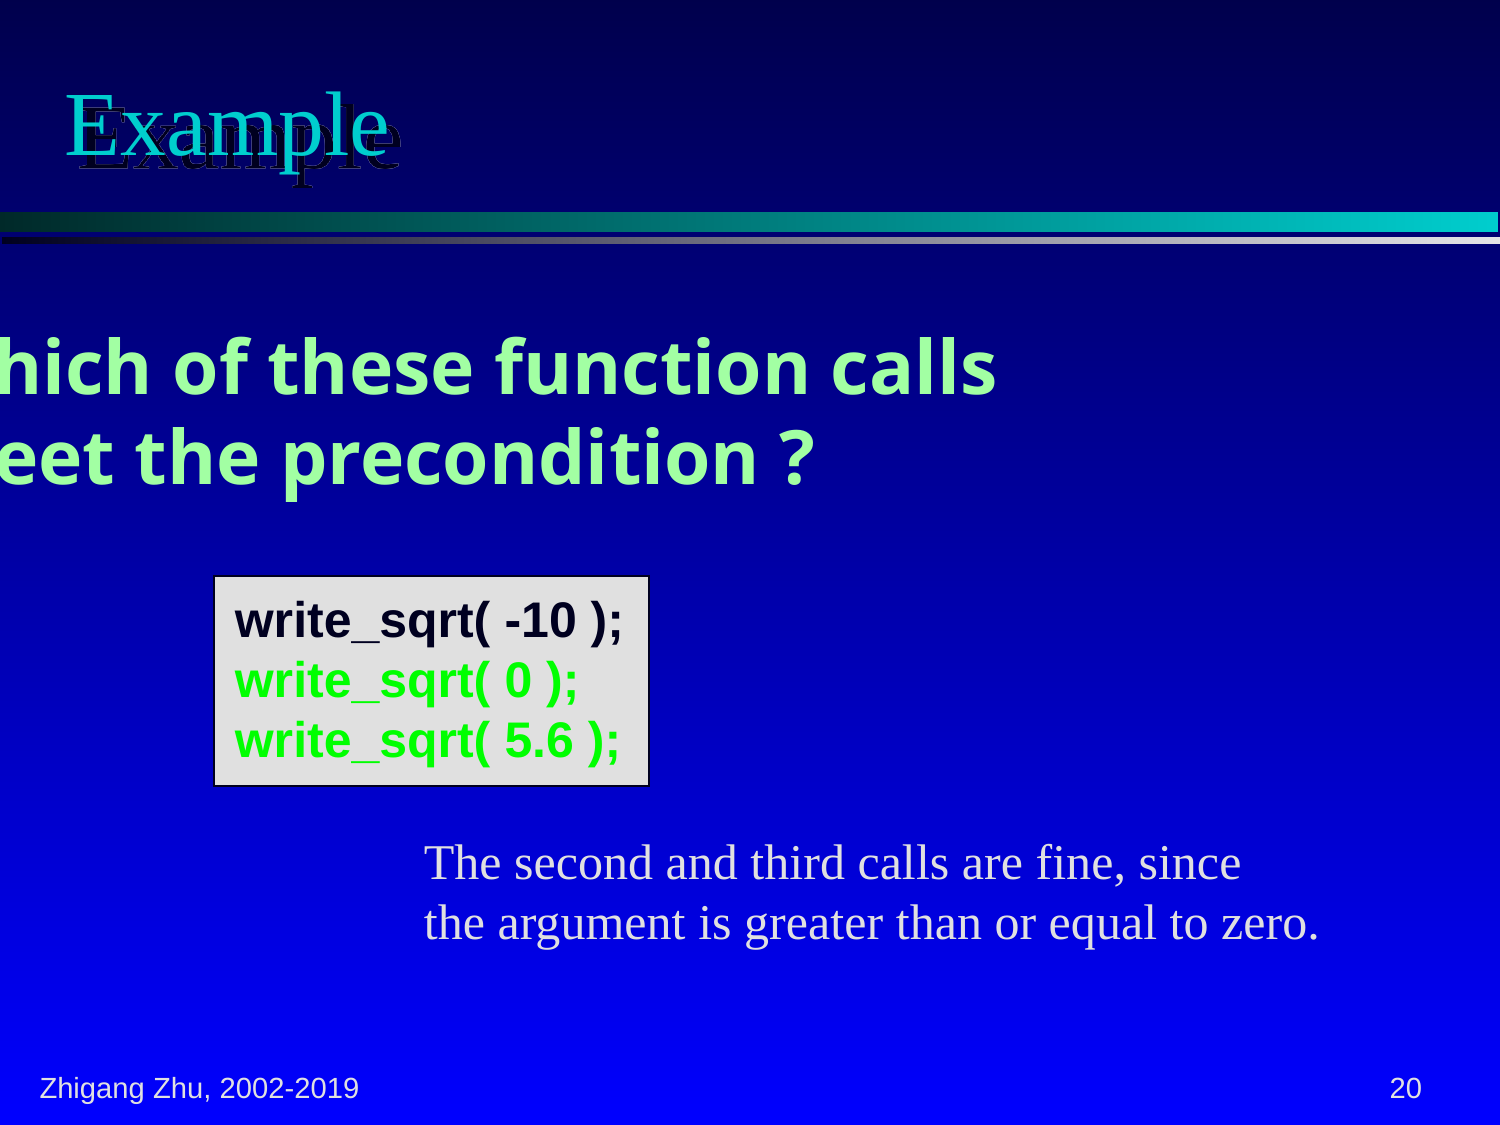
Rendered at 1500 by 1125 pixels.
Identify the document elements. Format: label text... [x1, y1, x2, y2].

text_box Which of these function calls meet the precondition ? [0, 312, 1014, 507]
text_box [213, 575, 1258, 787]
title Example [49, 24, 1326, 213]
text_box The second and third calls are fine, since the argument is greater than or equal to zero. [409, 822, 1336, 958]
